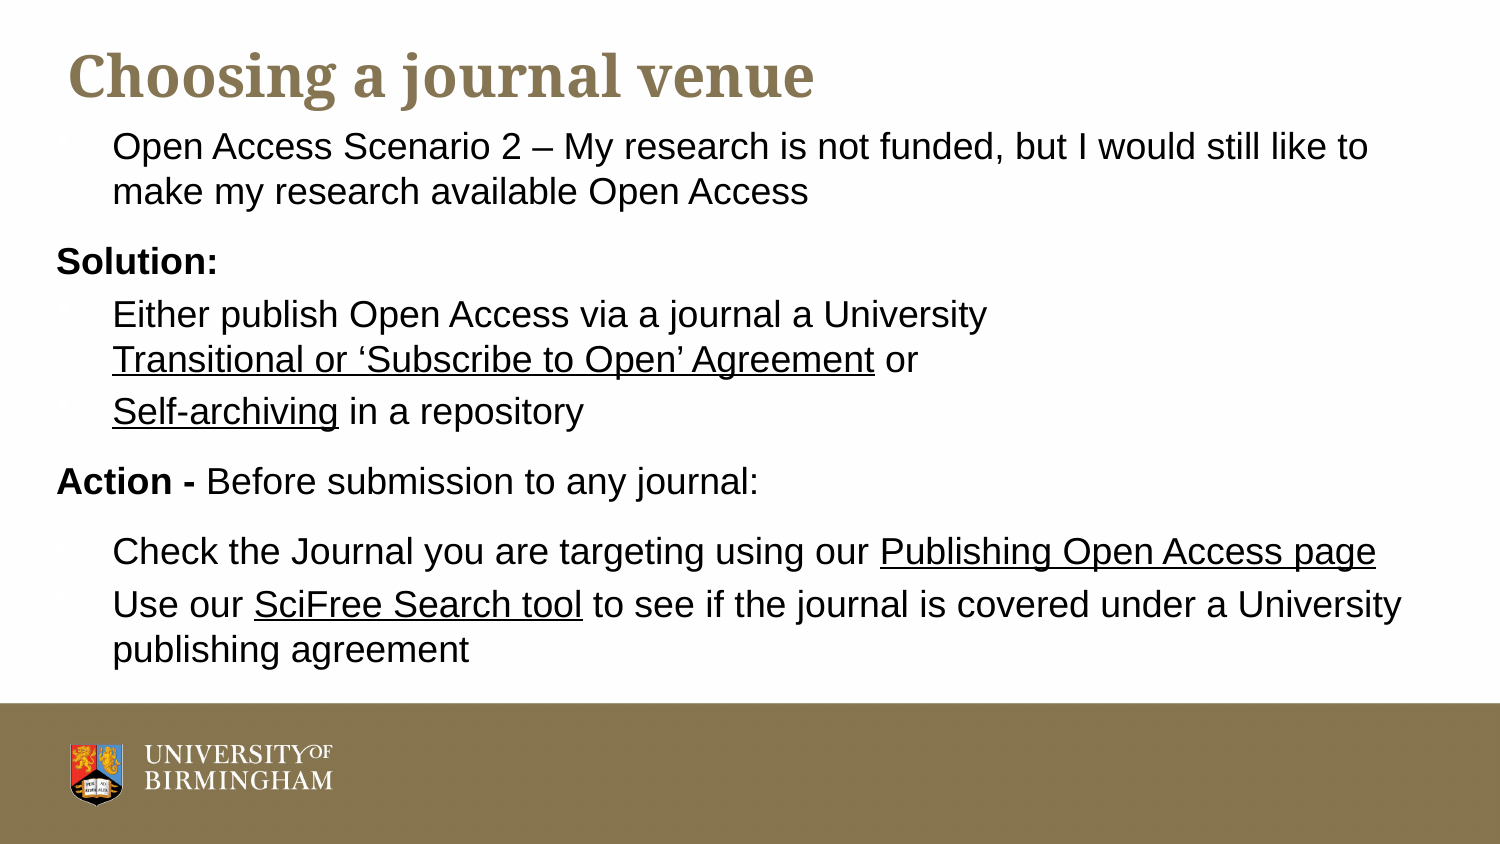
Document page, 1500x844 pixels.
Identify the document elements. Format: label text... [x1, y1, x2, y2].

picture [0, 0, 1500, 844]
title Choosing a journal venue [53, 32, 1394, 114]
text_box Open Access Scenario 2 – My research is not funded, but I would still like to make my research available Open Access Solution: Either publish Open Access via a journal a University Transitional or ‘Subscribe to Open’ Agreement or Self-archiving in a repository Action - Before submission to any journal: Check the Journal you are targeting using our Publishing Open Access page Use our SciFree Search tool to see if the journal is covered under a University publishing agreement [41, 114, 1459, 741]
